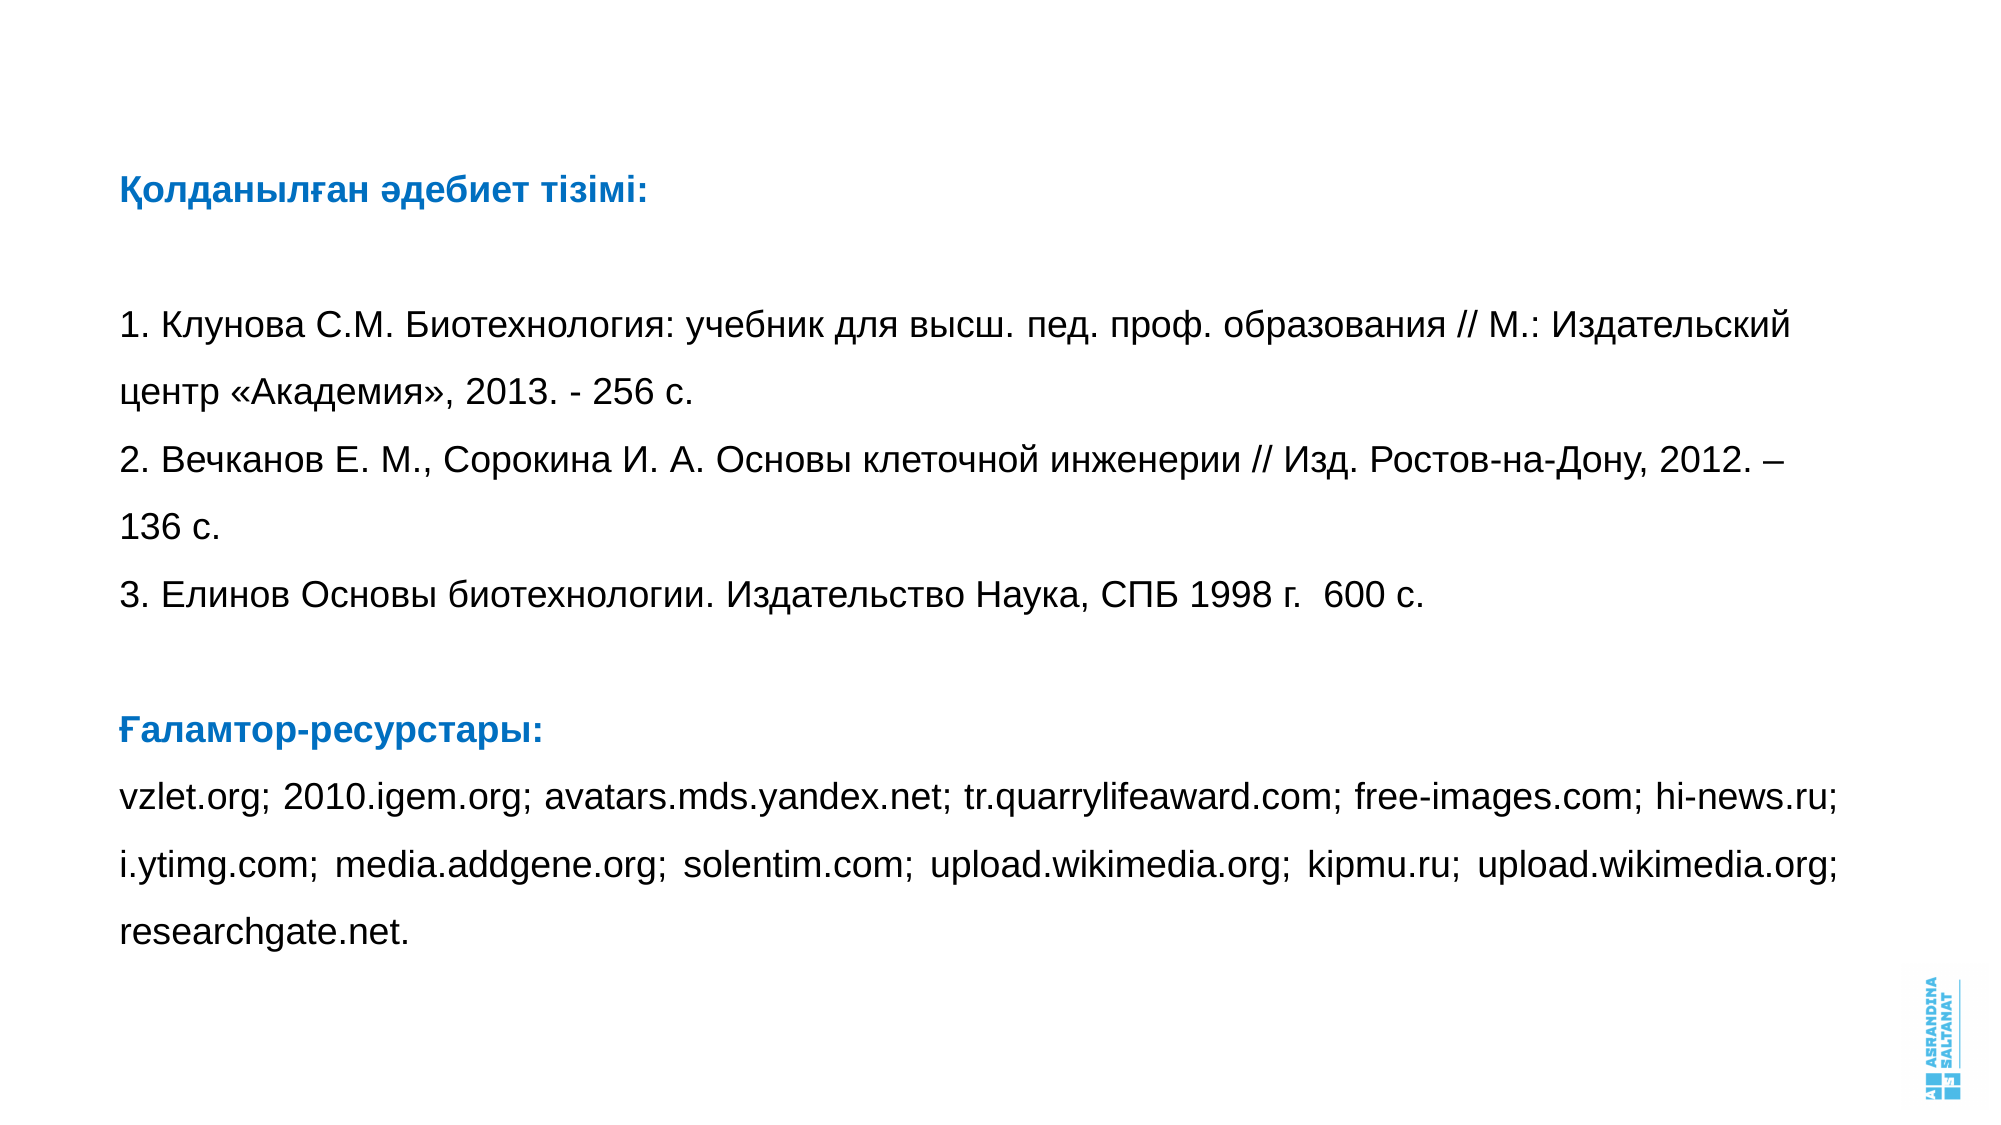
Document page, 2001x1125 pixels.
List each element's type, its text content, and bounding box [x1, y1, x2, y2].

list Қолданылған әдебиет тізімі: 1. Клунова С.М. Биотехнология: учебник для высш. пед. проф. образования // М.: Издательский центр «Академия», 2013. - 256 с. 2. Вечканов Е. М., Сорокина И. А. Основы клеточной инженерии // Изд. Ростов-на-Дону, 2012. – 136 с. 3. Елинов Основы биотехнологии. Издательство Наука, СПБ 1998 г. 600 с. Ғаламтор-ресурстары: vzlet.org; 2010.igem.org; avatars.mds.yandex.net; tr.quarrylifeaward.com; free-images.com; hi-news.ru; i.ytimg.com; media.addgene.org; solentim.com; upload.wikimedia.org; kipmu.ru; upload.wikimedia.org; researchgate.net. [104, 134, 1855, 960]
picture [1872, 964, 2000, 1110]
